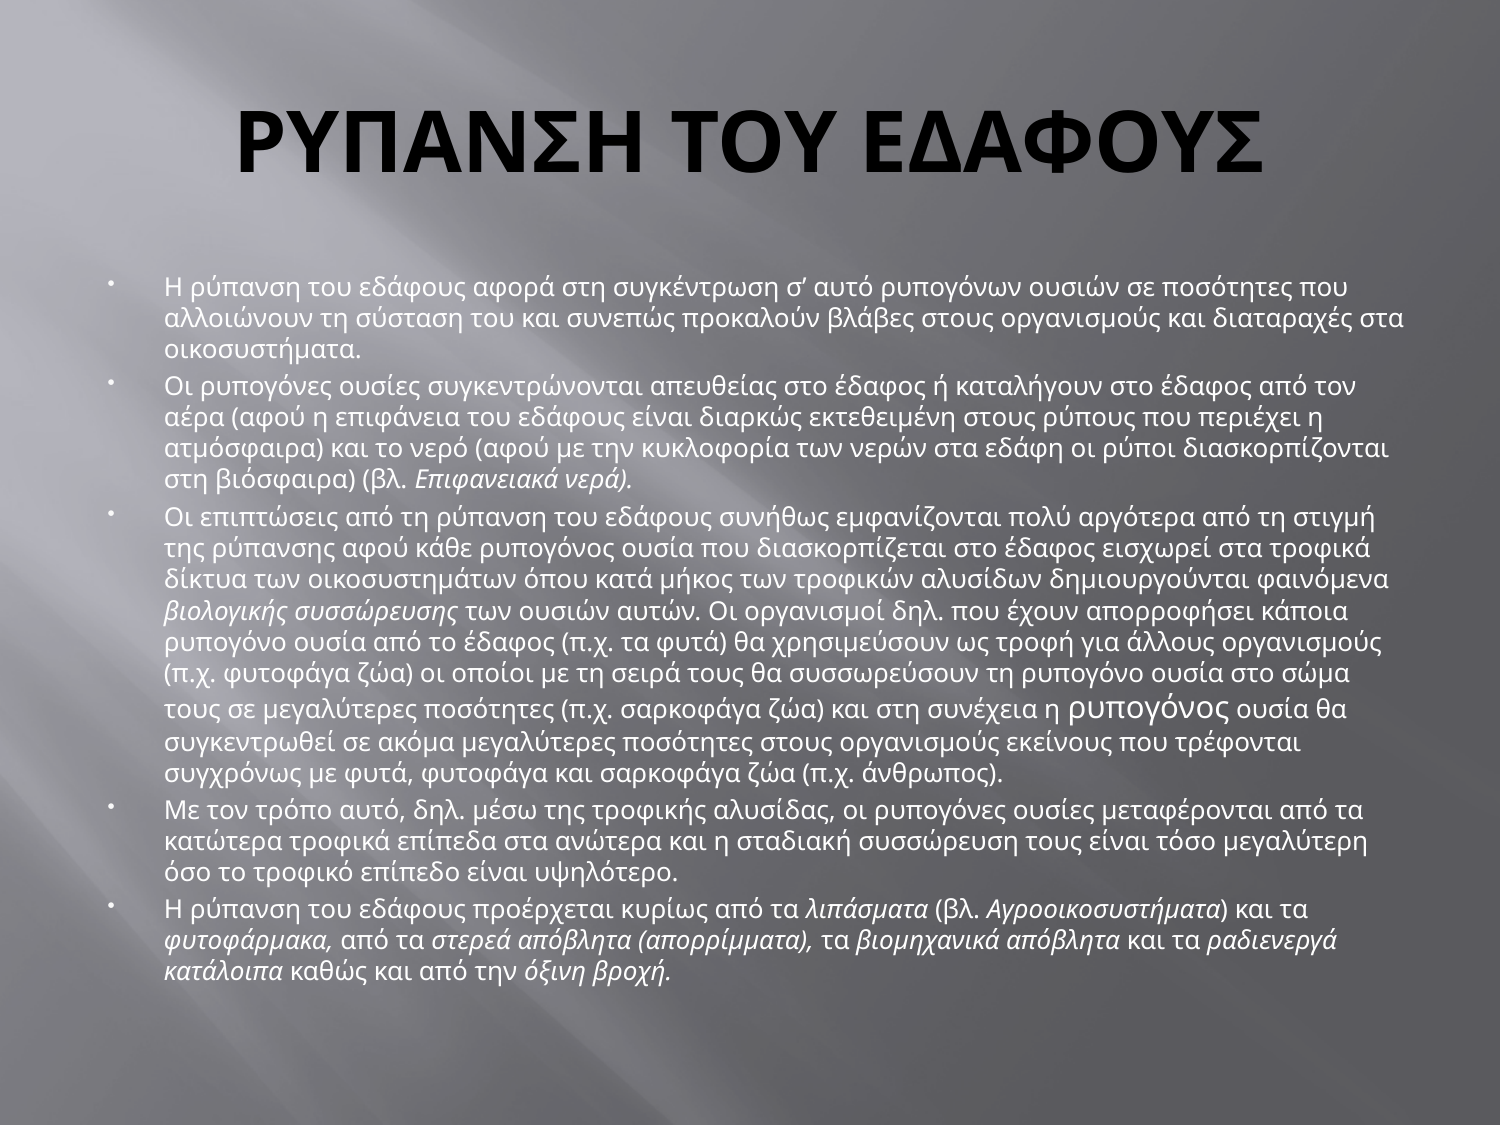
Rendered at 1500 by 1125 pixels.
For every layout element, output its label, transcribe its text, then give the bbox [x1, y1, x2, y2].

title ΡΥΠΑΝΣΗ ΤΟΥ ΕΔΑΦΟΥΣ [75, 45, 1425, 233]
list Η ρύπανση του εδάφους αφορά στη συγκέντρωση σ’ αυτό ρυπογόνων ουσιών σε ποσότητες που αλλοιώνουν τη σύσταση του και συνεπώς προκαλούν βλάβες στους οργανισμούς και διαταραχές στα οικοσυστήματα. Οι ρυπογόνες ουσίες συγκεντρώνονται απευθείας στο έδαφος ή καταλήγουν στο έδαφος από τον αέρα (αφού η επιφάνεια του εδάφους είναι διαρκώς εκτεθειμένη στους ρύπους που περιέχει η ατμόσφαιρα) και το νερό (αφού με την κυκλοφορία των νερών στα εδάφη οι ρύποι διασκορπίζονται στη βιόσφαιρα) (βλ. Επιφανειακά νερά). Οι επιπτώσεις από τη ρύπανση του εδάφους συνήθως εμφανίζονται πολύ αργότερα από τη στιγμή της ρύπανσης αφού κάθε ρυπογόνος ουσία που διασκορπίζεται στο έδαφος εισχωρεί στα τροφικά δίκτυα των οικοσυστημάτων όπου κατά μήκος των τροφικών αλυσίδων δημιουργούνται φαινόμενα βιολογικής συσσώρευσης των ουσιών αυτών. Οι οργανισμοί δηλ. που έχουν απορροφήσει κάποια ρυπογόνο ουσία από το έδαφος (π.χ. τα φυτά) θα χρησιμεύσουν ως τροφή για άλλους οργανισμούς (π.χ. φυτοφάγα ζώα) οι οποίοι με τη σειρά τους θα συσσωρεύσουν τη ρυπογόνο ουσία στο σώμα τους σε μεγαλύτερες ποσότητες (π.χ. σαρκοφάγα ζώα) και στη συνέχεια η ρυπογόνος ουσία θα συγκεντρωθεί σε ακόμα μεγαλύτερες ποσότητες στους οργανισμούς εκείνους που τρέφονται συγχρόνως με φυτά, φυτοφάγα και σαρκοφάγα ζώα (π.χ. άνθρωπος). Με τον τρόπο αυτό, δηλ. μέσω της τροφι­κής αλυσίδας, οι ρυπογόνες ουσίες μεταφέρονται από τα κατώτερα τροφικά επίπεδα στα ανώτερα και η σταδιακή συσσώρευση τους είναι τόσο μεγαλύτερη όσο το τροφικό επίπεδο είναι υψηλότερο. Η ρύπανση του εδάφους προέρχεται κυρίως από τα λιπάσματα (βλ. Αγροοικοσυστήματα) και τα φυτοφάρμακα, από τα στερεά απόβλητα (απορρίμματα), τα βιομηχανικά απόβλητα και τα ραδιενεργά κατάλοιπα καθώς και από την όξινη βροχή. [75, 262, 1425, 1035]
